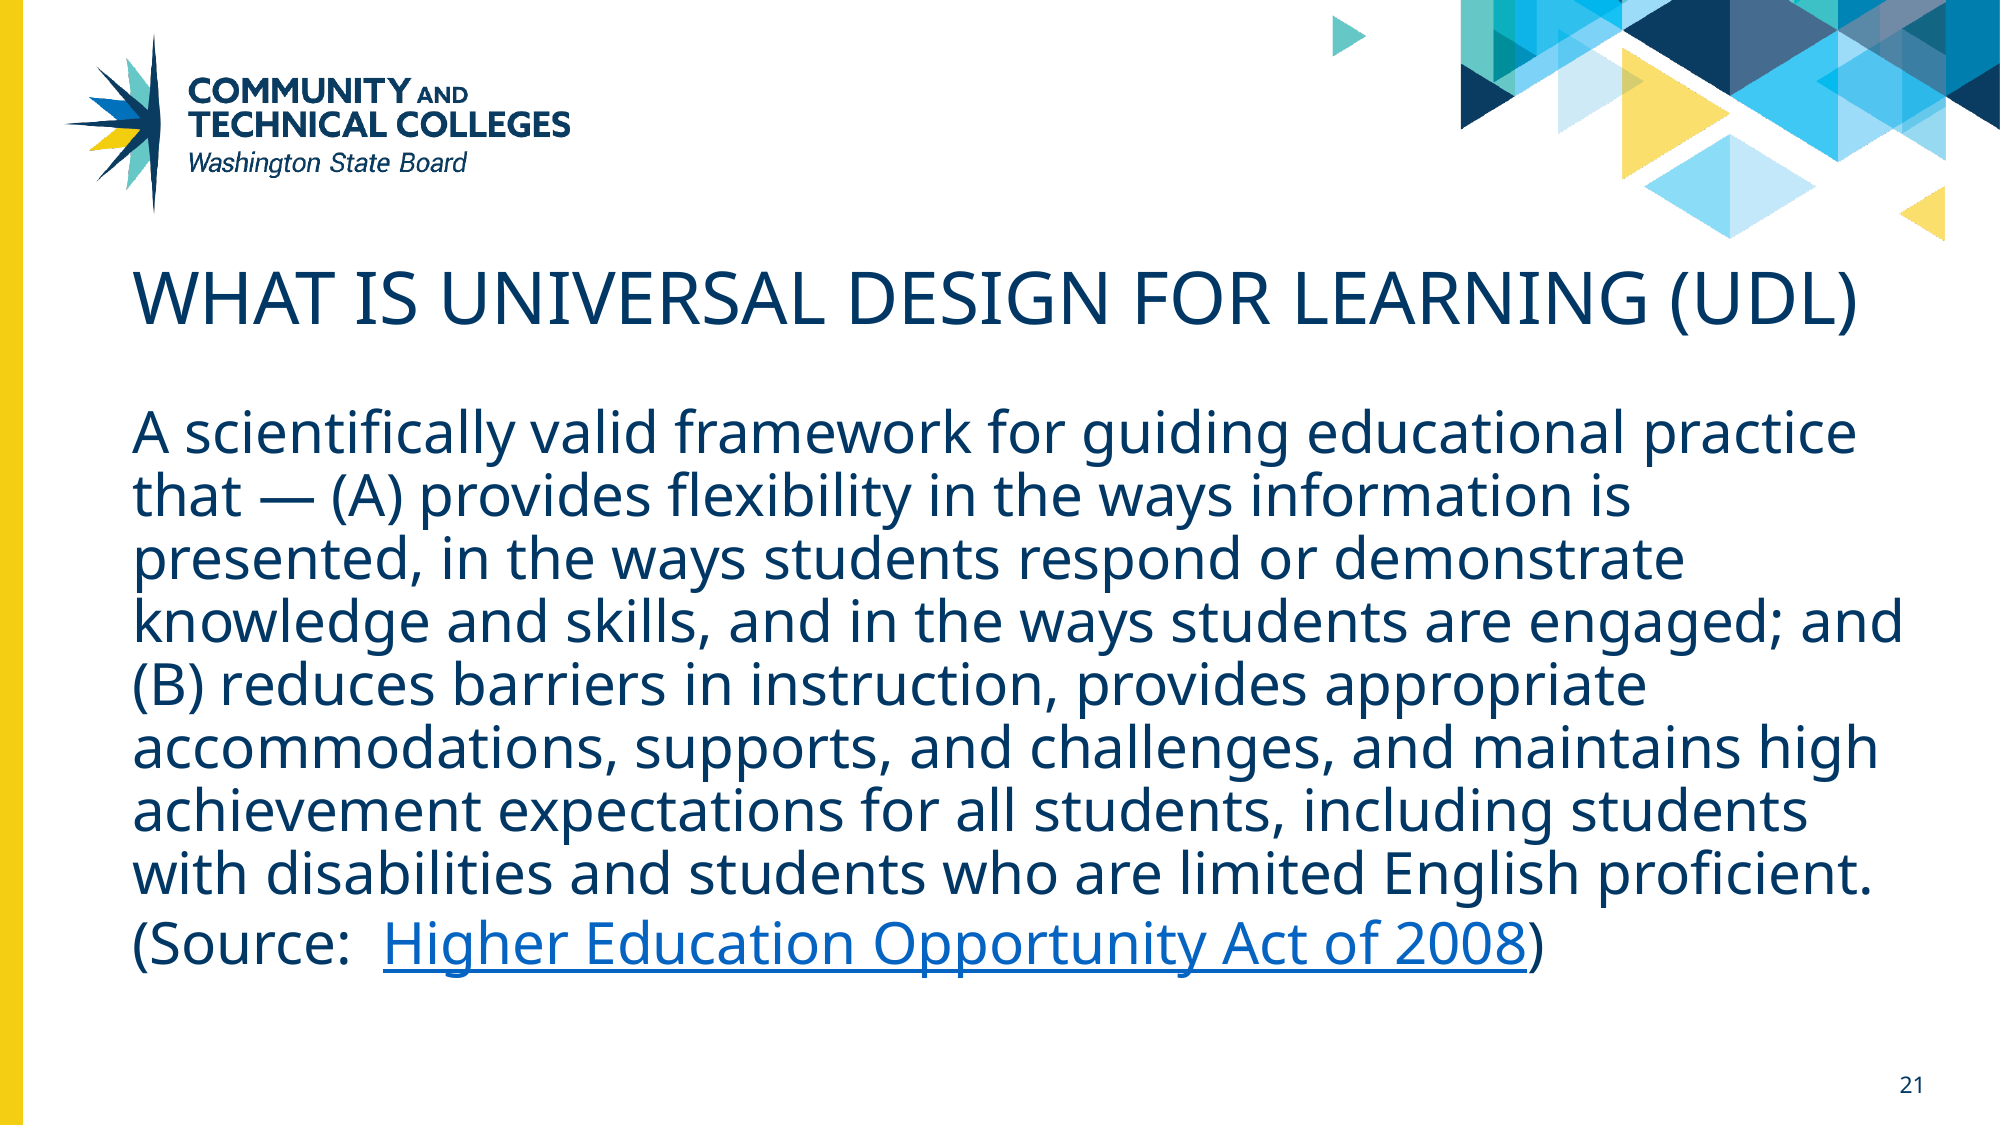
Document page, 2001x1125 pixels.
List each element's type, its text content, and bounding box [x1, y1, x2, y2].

title WHAT IS UNIVERSAL DESIGN FOR LEARNING (UDL) [117, 254, 1941, 385]
list A scientifically valid framework for guiding educational practice that — (A) provides flexibility in the ways information is presented, in the ways students respond or demonstrate knowledge and skills, and in the ways students are engaged; and (B) reduces barriers in instruction, provides appropriate accommodations, supports, and challenges, and maintains high achievement expectations for all students, including students with disabilities and students who are limited English proficient. (Source: Higher Education Opportunity Act of 2008) [117, 396, 1941, 1013]
picture [64, 33, 570, 214]
slide_number 21 [1838, 1063, 1941, 1103]
picture [1332, 0, 2000, 241]
